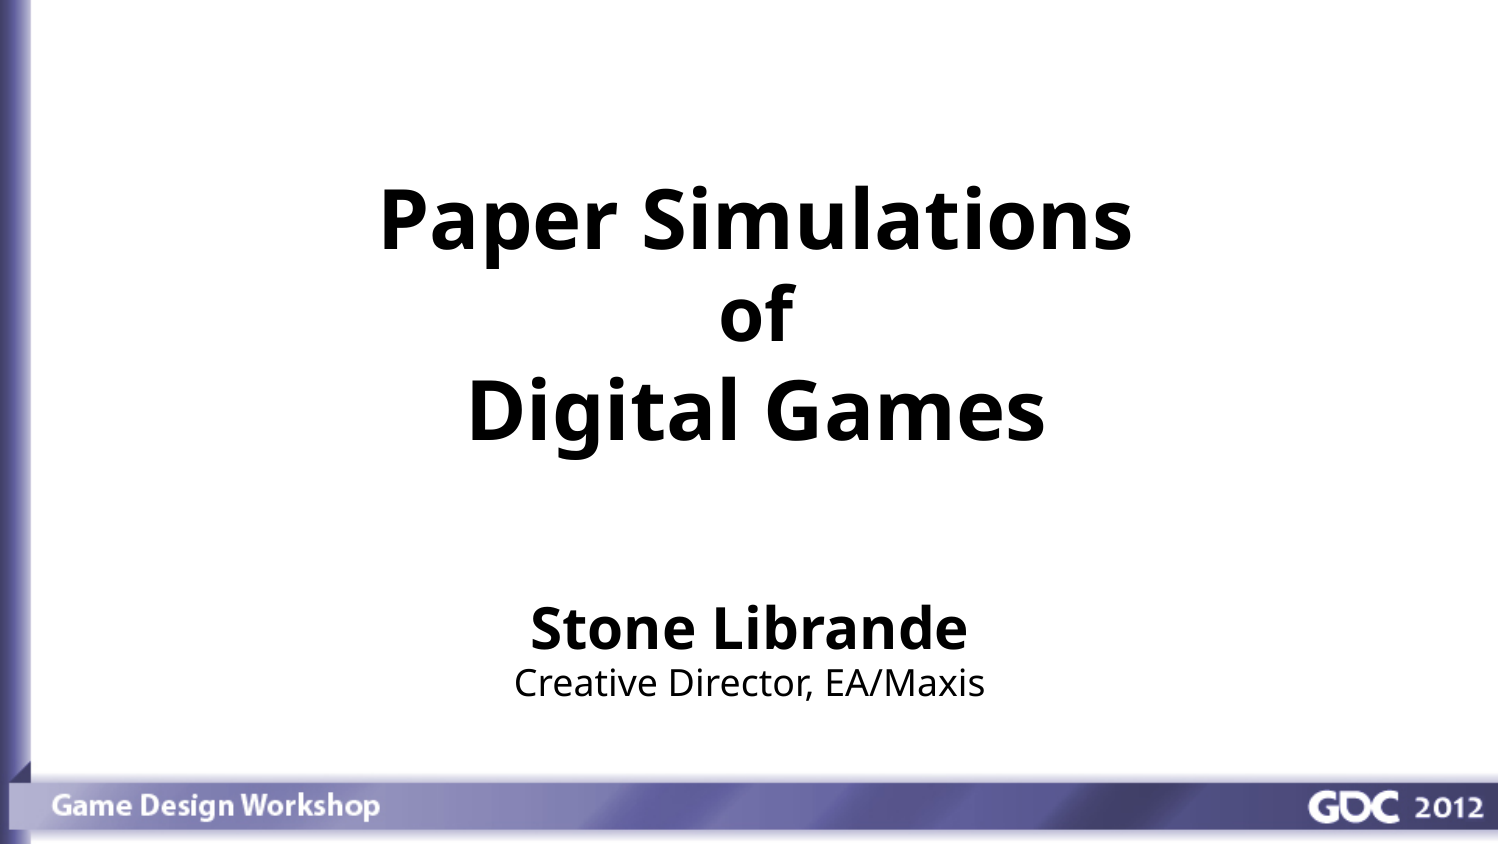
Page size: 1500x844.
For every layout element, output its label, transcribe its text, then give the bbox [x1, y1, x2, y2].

text_box Paper Simulations of Digital Games [337, 159, 1175, 510]
text_box Stone Librande Creative Director, EA/Maxis [224, 596, 1275, 722]
picture [0, 0, 1498, 844]
